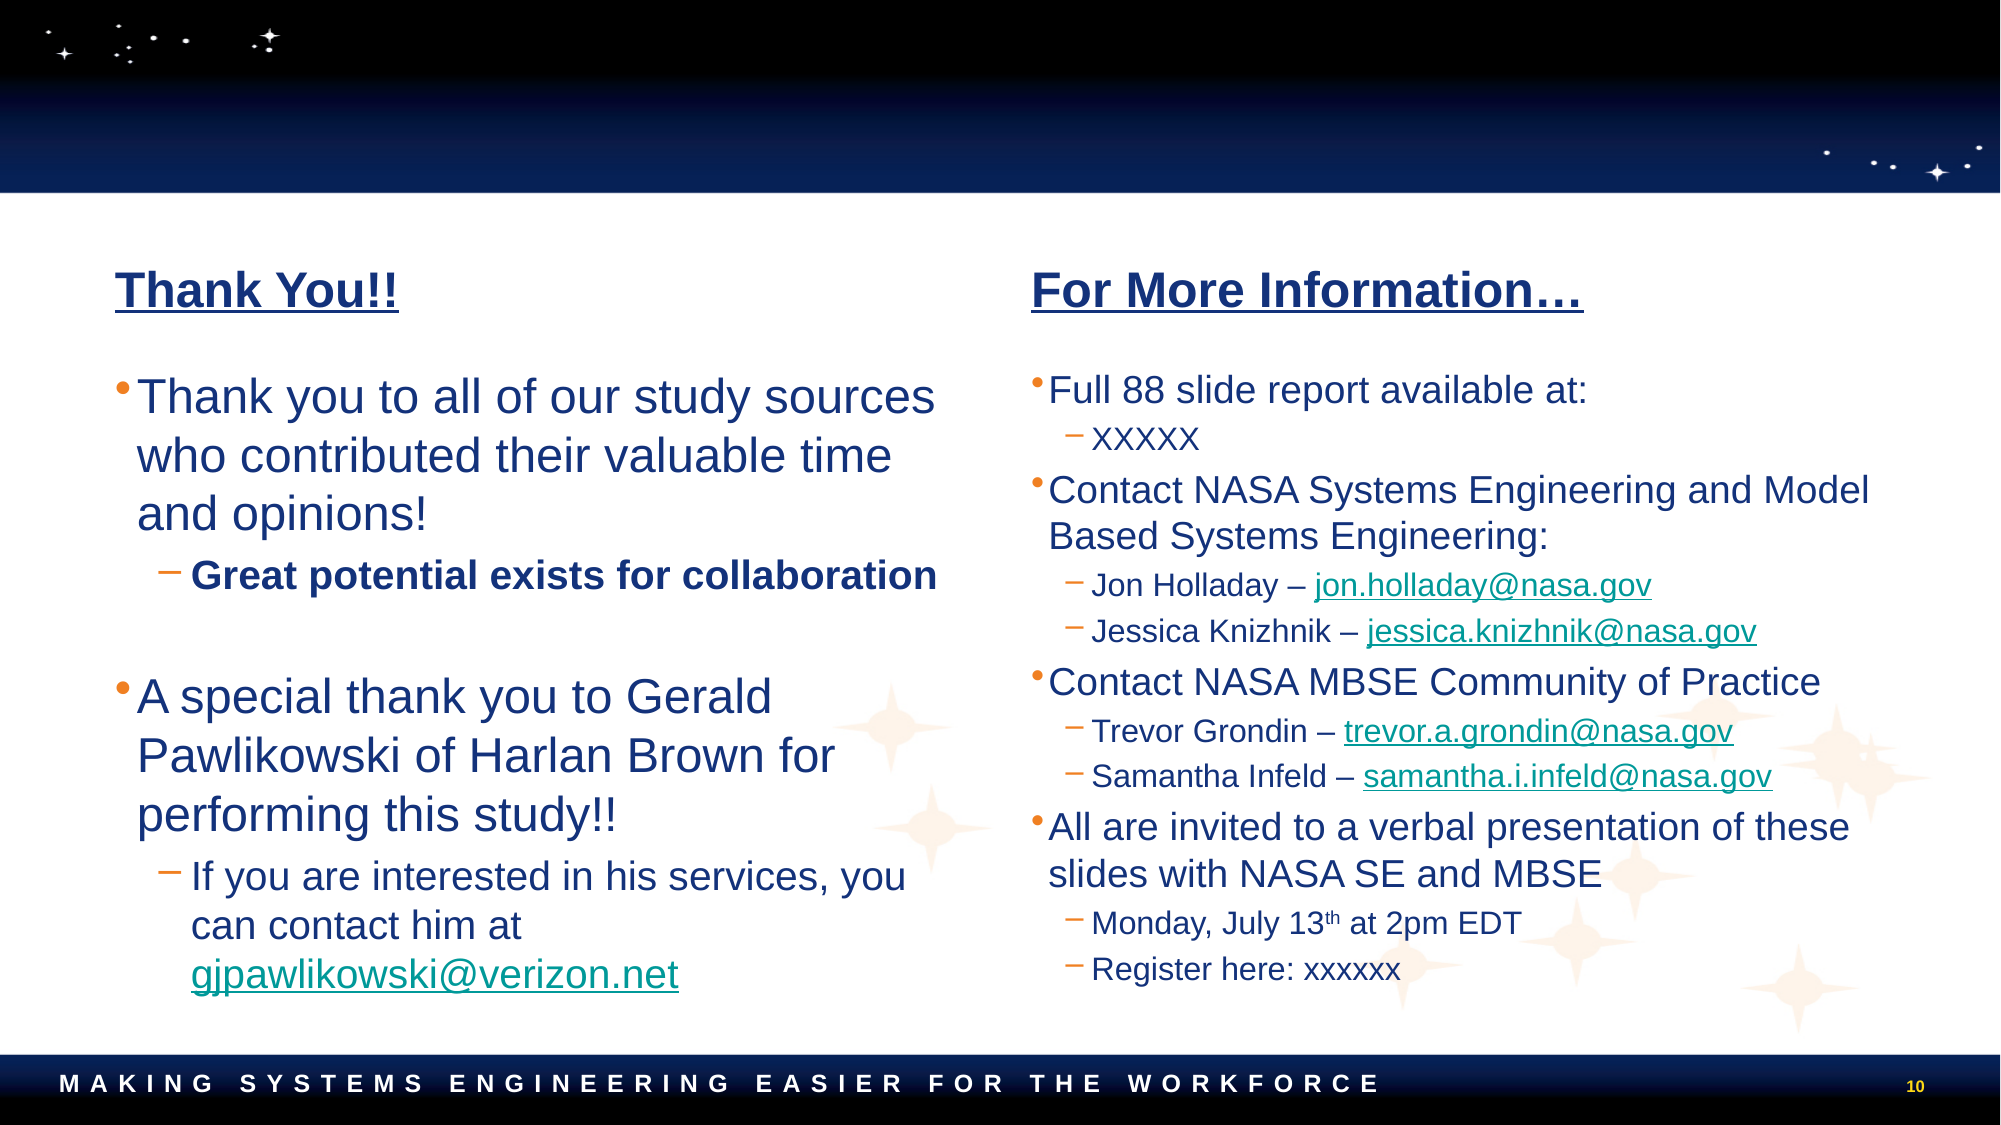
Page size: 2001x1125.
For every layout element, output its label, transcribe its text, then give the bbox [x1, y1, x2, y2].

list Thank You!! [99, 220, 984, 326]
picture [0, 0, 2001, 1125]
list Thank you to all of our study sources who contributed their valuable time and opinions! Great potential exists for collaboration A special thank you to Gerald Pawlikowski of Harlan Brown for performing this study!! If you are interested in his services, you can contact him at gjpawlikowski@verizon.net [99, 356, 984, 1005]
list Full 88 slide report available at: XXXXX Contact NASA Systems Engineering and Model Based Systems Engineering: Jon Holladay – jon.holladay@nasa.gov Jessica Knizhnik – jessica.knizhnik@nasa.gov Contact NASA MBSE Community of Practice Trevor Grondin – trevor.a.grondin@nasa.gov Samantha Infeld – samantha.i.infeld@nasa.gov All are invited to a verbal presentation of these slides with NASA SE and MBSE Monday, July 13th at 2pm EDT Register here: xxxxxx [1015, 356, 1900, 1005]
list For More Information… [1015, 220, 1900, 326]
slide_number 10 [1861, 1067, 1941, 1106]
